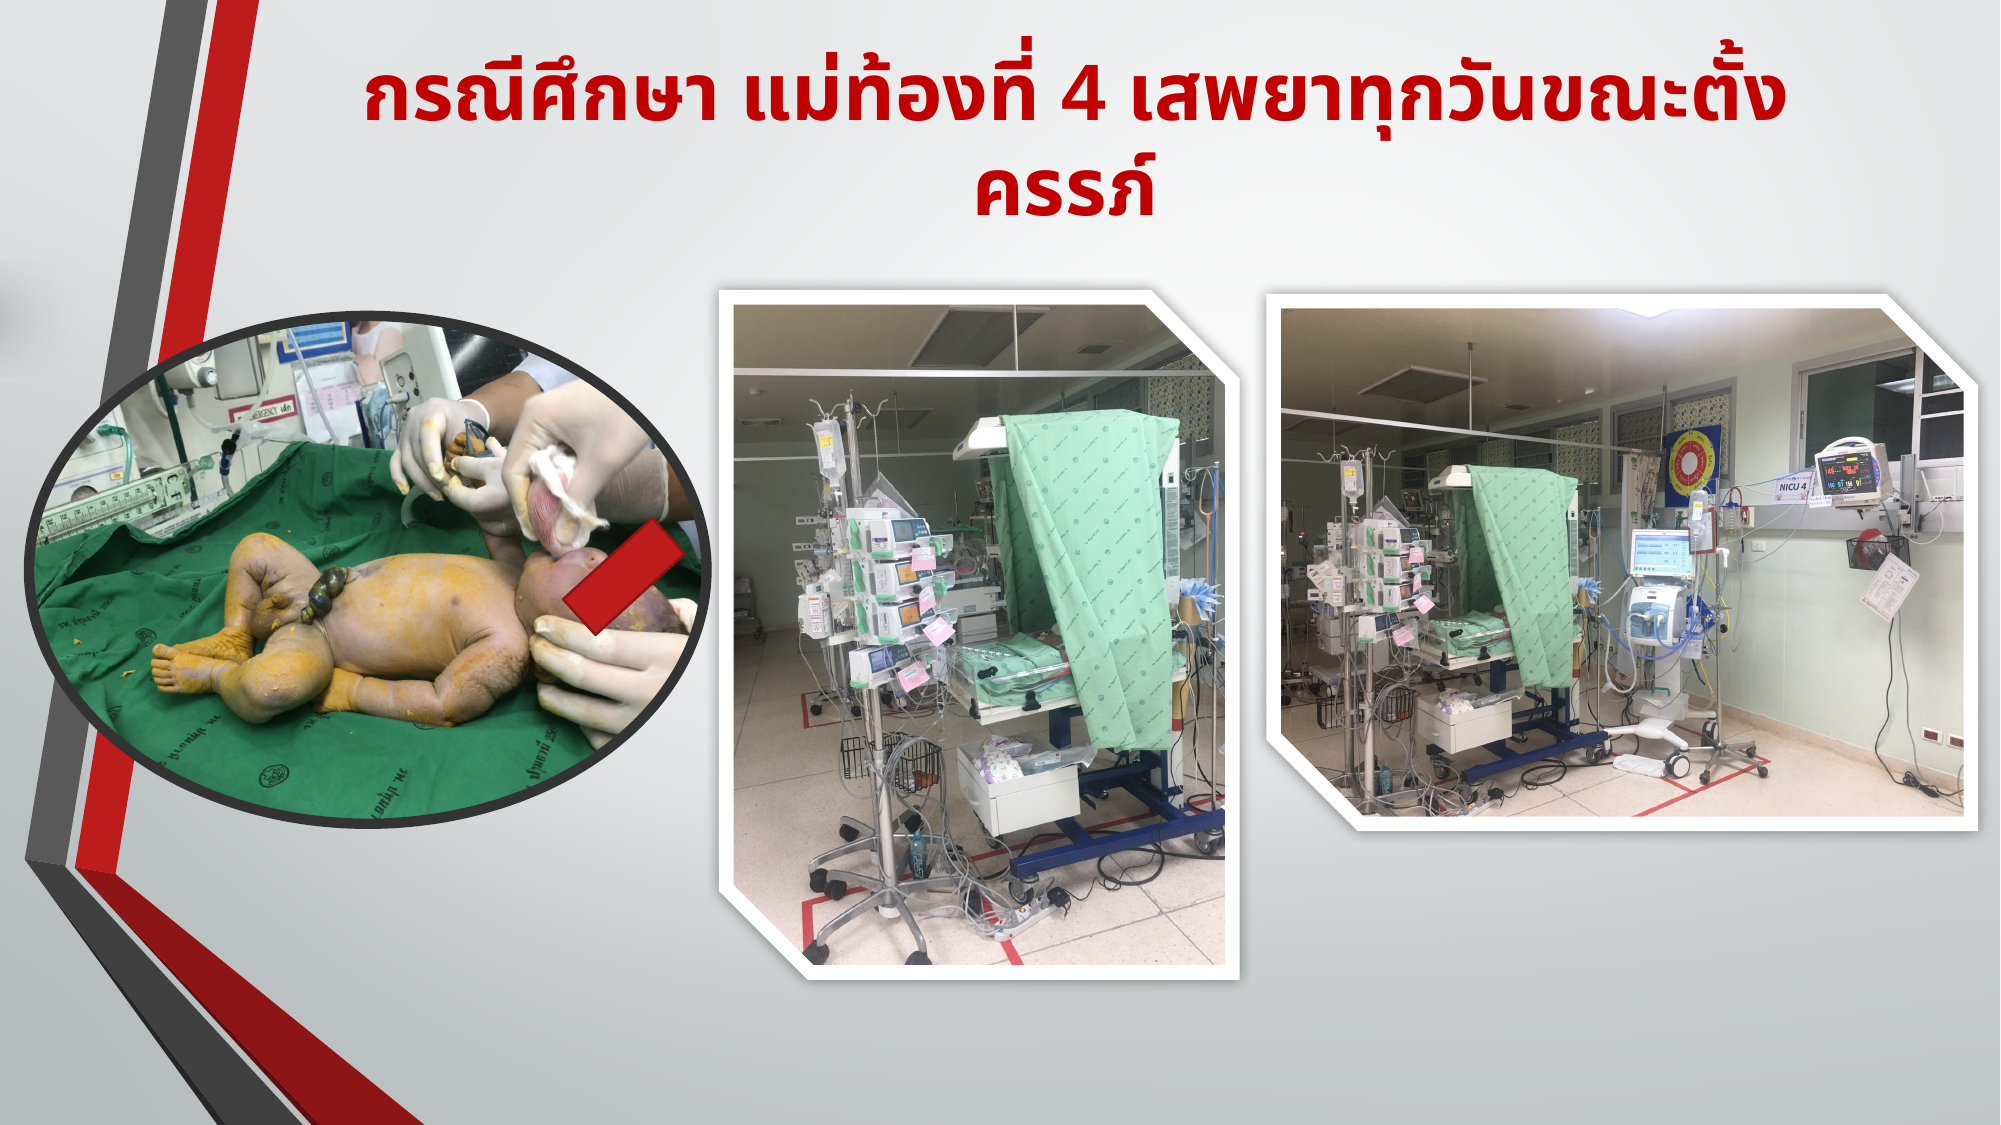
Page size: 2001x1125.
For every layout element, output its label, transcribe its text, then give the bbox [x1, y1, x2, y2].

title กรณีศึกษา แม่ท้องที่ 4 เสพยาทุกวันขณะตั้งครรภ์ [243, 31, 1887, 241]
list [28, 315, 707, 824]
picture [725, 297, 1233, 973]
picture [1273, 300, 1972, 825]
